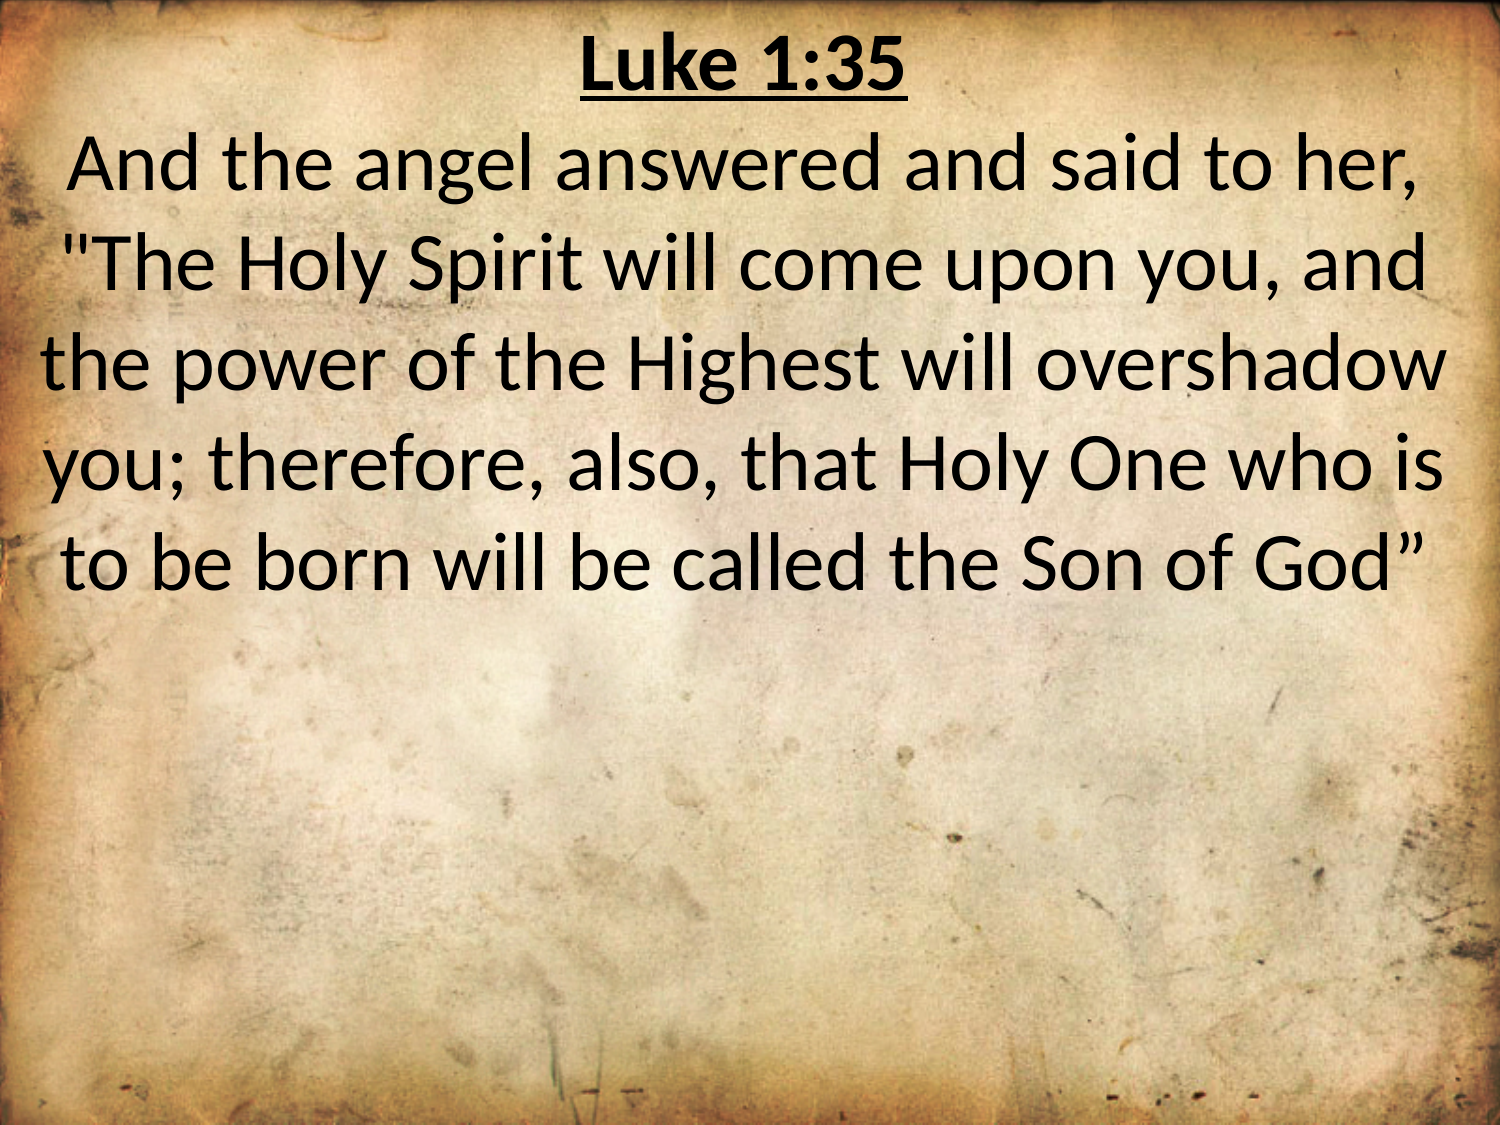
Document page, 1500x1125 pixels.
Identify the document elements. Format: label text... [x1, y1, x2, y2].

text_box Luke 1:35 And the angel answered and said to her, "The Holy Spirit will come upon you, and the power of the Highest will overshadow you; therefore, also, that Holy One who is to be born will be called the Son of God” [12, 0, 1475, 915]
picture [0, 0, 1500, 1125]
